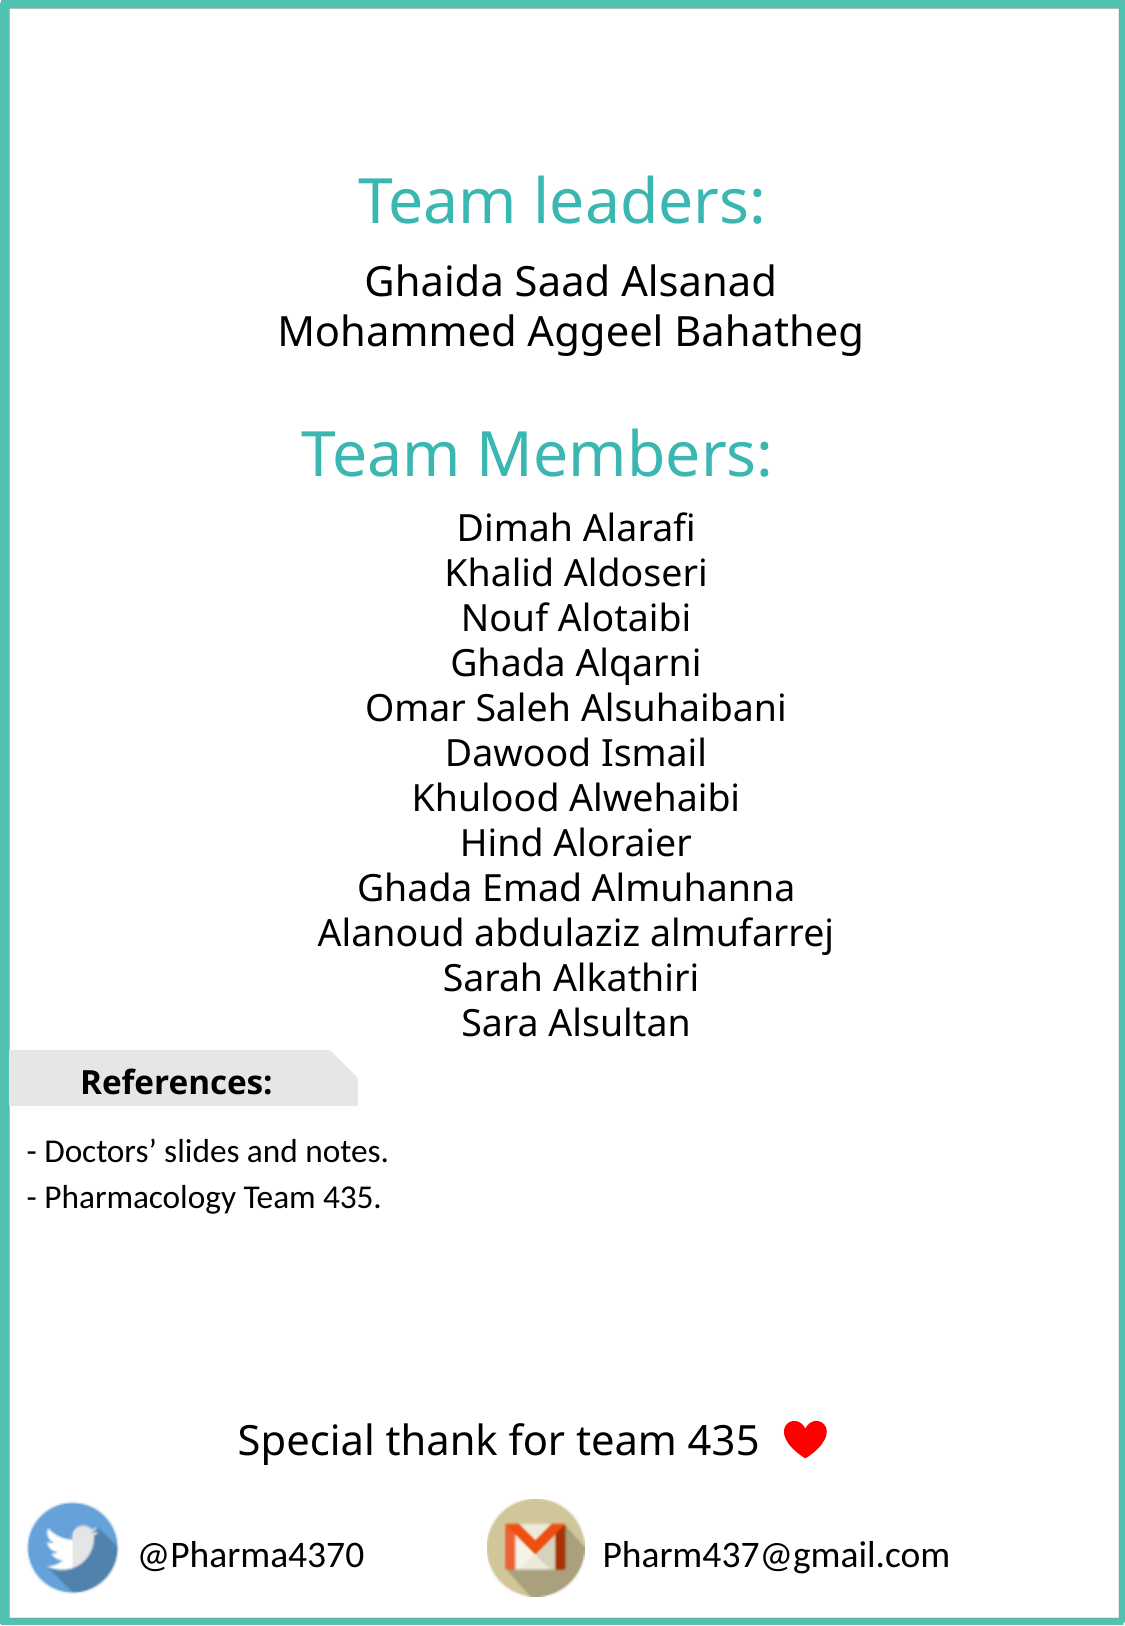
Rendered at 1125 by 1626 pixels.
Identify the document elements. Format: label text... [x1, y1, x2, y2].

text_box References: [9, 1050, 358, 1106]
text_box - Doctors’ slides and notes. - Pharmacology Team 435. [11, 1108, 785, 1279]
text_box Team Members: [286, 402, 839, 489]
text_box Special thank for team 435 [222, 1400, 878, 1478]
text_box Ghaida Saad Alsanad Mohammed Aggeel Bahatheg [73, 242, 1069, 369]
text_box Pharm437@gmail.com [588, 1510, 975, 1589]
text_box Dimah Alarafi Khalid Aldoseri Nouf Alotaibi Ghada Alqarni Omar Saleh Alsuhaibani Dawood Ismail Khulood Alwehaibi Hind Aloraier Ghada Emad Almuhanna Alanoud abdulaziz almufarrej Sarah Alkathiri Sara Alsultan [165, 489, 988, 1077]
picture [0, 0, 1125, 1625]
text_box @Pharma4370 [126, 1517, 392, 1582]
text_box Team leaders: [316, 144, 809, 242]
text_box [784, 1421, 826, 1458]
